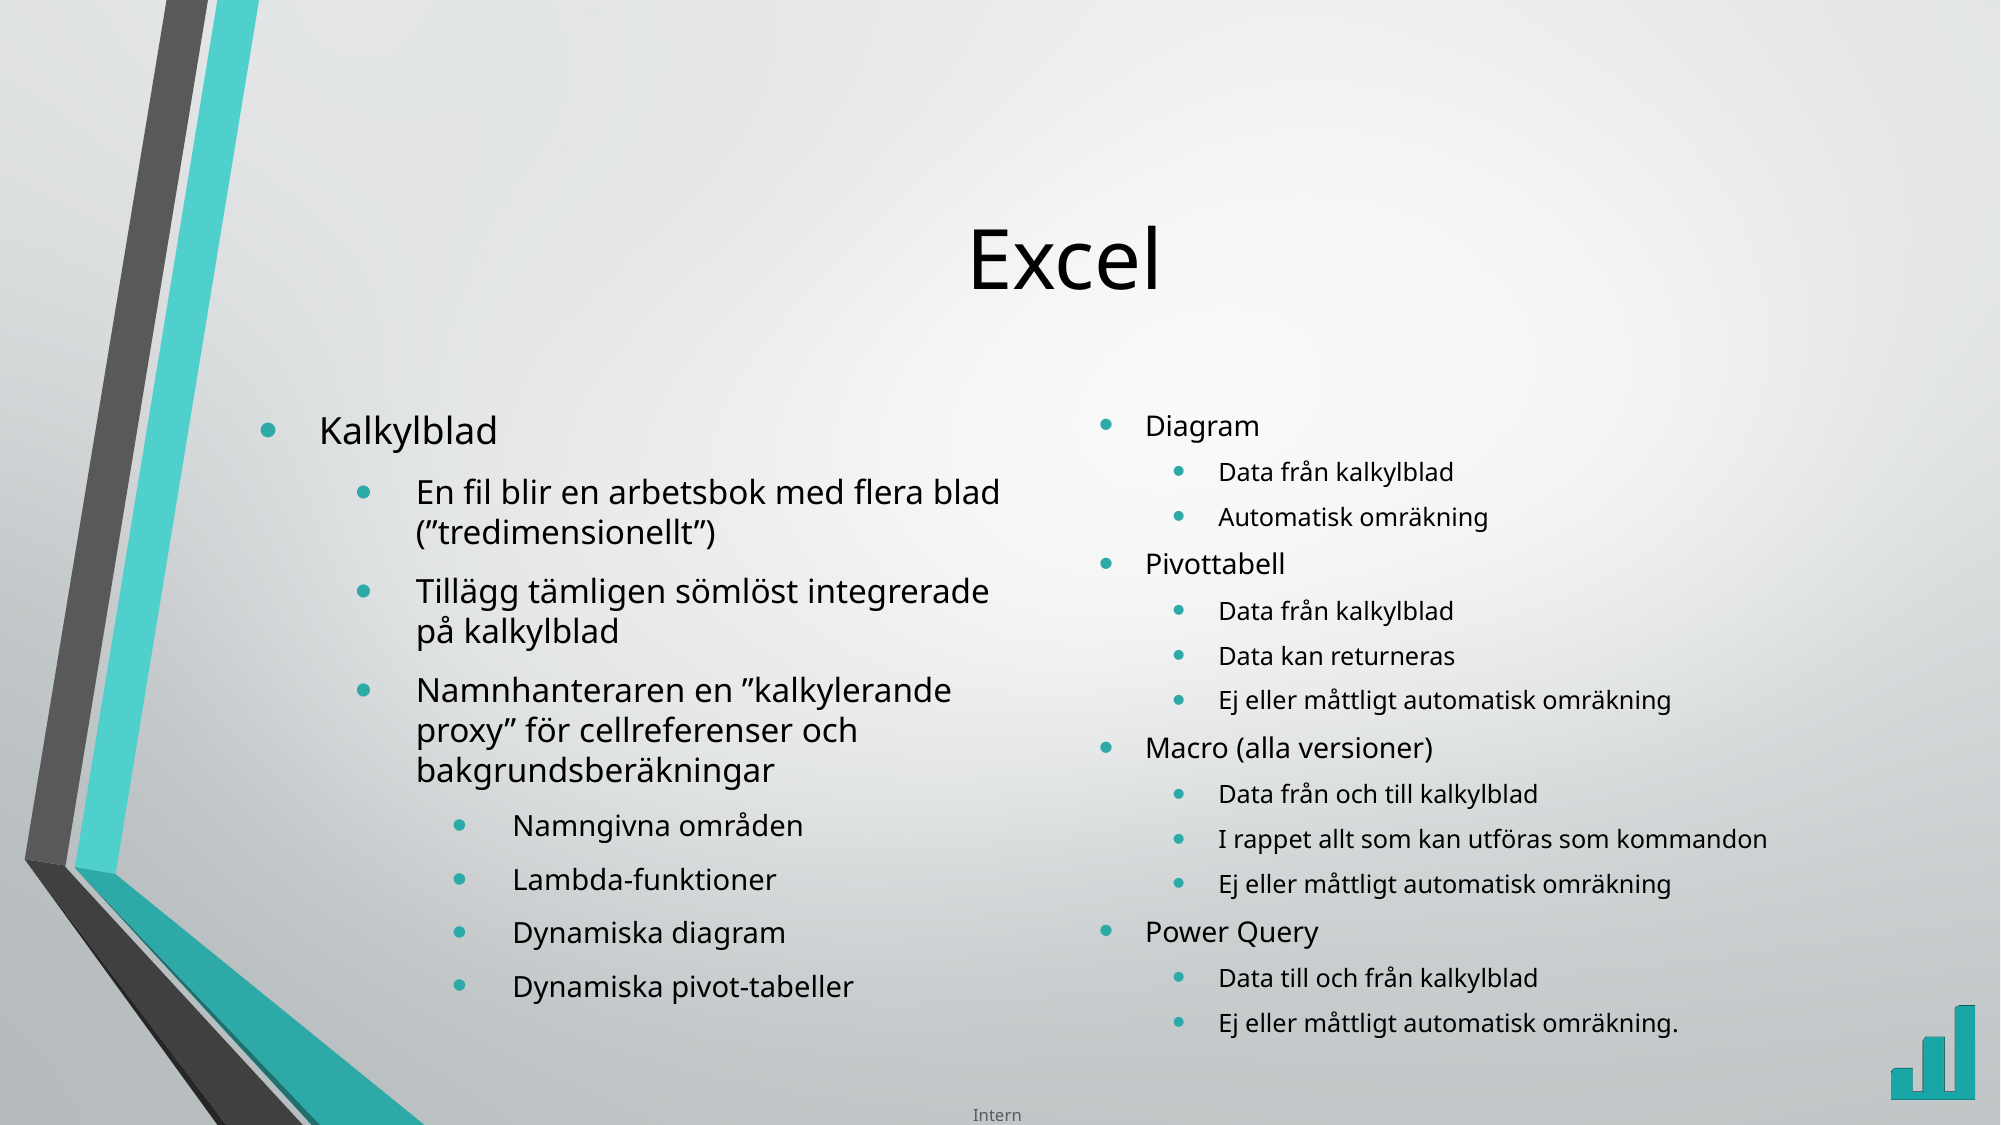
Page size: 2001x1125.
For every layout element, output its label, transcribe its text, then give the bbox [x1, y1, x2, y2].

title Excel [243, 112, 1887, 400]
list Kalkylblad En fil blir en arbetsbok med flera blad (”tredimensionellt”) Tillägg tämligen sömlöst integrerade på kalkylblad Namnhanteraren en ”kalkylerande proxy” för cellreferenser och bakgrundsberäkningar Namngivna områden Lambda-funktioner Dynamiska diagram Dynamiska pivot-tabeller [243, 399, 1047, 1048]
list Diagram Data från kalkylblad Automatisk omräkning Pivottabell Data från kalkylblad Data kan returneras Ej eller måttligt automatisk omräkning Macro (alla versioner) Data från och till kalkylblad I rappet allt som kan utföras som kommandon Ej eller måttligt automatisk omräkning Power Query Data till och från kalkylblad Ej eller måttligt automatisk omräkning. [1083, 399, 1887, 1048]
picture [1891, 1005, 1976, 1100]
